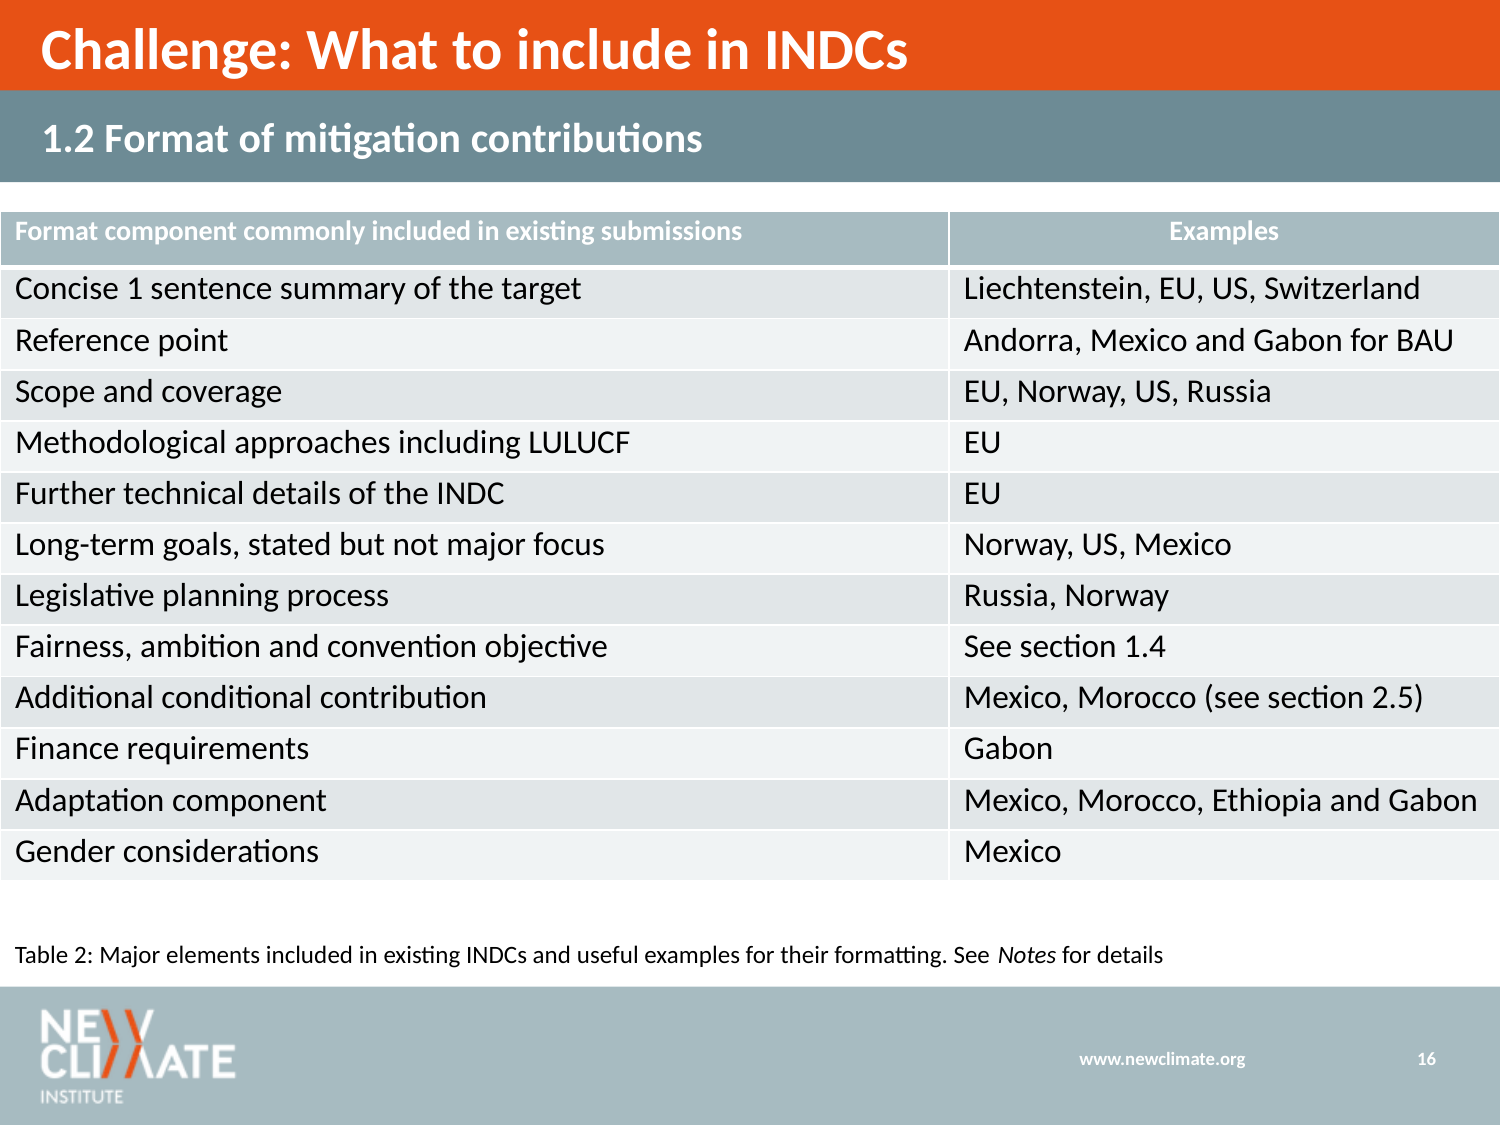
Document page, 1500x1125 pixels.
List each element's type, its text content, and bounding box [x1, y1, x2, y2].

table_cell Concise 1 sentence summary of the target [1, 270, 948, 318]
table_cell Methodological approaches including LULUCF [1, 422, 948, 471]
table_cell Legislative planning process [1, 575, 948, 624]
text_box 1.2 Format of mitigation contributions [0, 89, 1500, 183]
text_box Table 2: Major elements included in existing INDCs and useful examples for their formatting. See Notes for details [0, 931, 1420, 977]
table_cell Norway, US, Mexico [950, 524, 1499, 573]
table_cell EU [950, 473, 1499, 522]
slide_number 16 [1162, 1028, 1451, 1088]
table_cell Scope and coverage [1, 371, 948, 420]
table_cell Finance requirements [1, 729, 948, 778]
table_cell Additional conditional contribution [1, 677, 948, 727]
table_cell Adaptation component [1, 780, 948, 829]
table_cell EU, Norway, US, Russia [950, 371, 1499, 420]
table_cell See section 1.4 [950, 626, 1499, 676]
table_cell Liechtenstein, EU, US, Switzerland [950, 270, 1499, 318]
table_cell Gender considerations [1, 831, 948, 880]
text_box Challenge: What to include in INDCs [0, 0, 1500, 89]
table_header Examples [950, 212, 1499, 265]
table_cell Mexico, Morocco, Ethiopia and Gabon [950, 780, 1499, 829]
table_cell Mexico [950, 831, 1499, 880]
table_cell Further technical details of the INDC [1, 473, 948, 522]
table_cell Reference point [1, 319, 948, 369]
table_cell EU [950, 422, 1499, 471]
footer www.newclimate.org [1025, 1028, 1162, 1088]
table_cell Russia, Norway [950, 575, 1499, 624]
table_cell Andorra, Mexico and Gabon for BAU [950, 319, 1499, 369]
picture [28, 1004, 243, 1107]
table_cell Gabon [950, 729, 1499, 778]
table_header Format component commonly included in existing submissions [1, 212, 948, 265]
table_cell Long-term goals, stated but not major focus [1, 524, 948, 573]
table_cell Fairness, ambition and convention objective [1, 626, 948, 676]
text_box [0, 986, 1500, 1125]
table_cell Mexico, Morocco (see section 2.5) [950, 677, 1499, 727]
